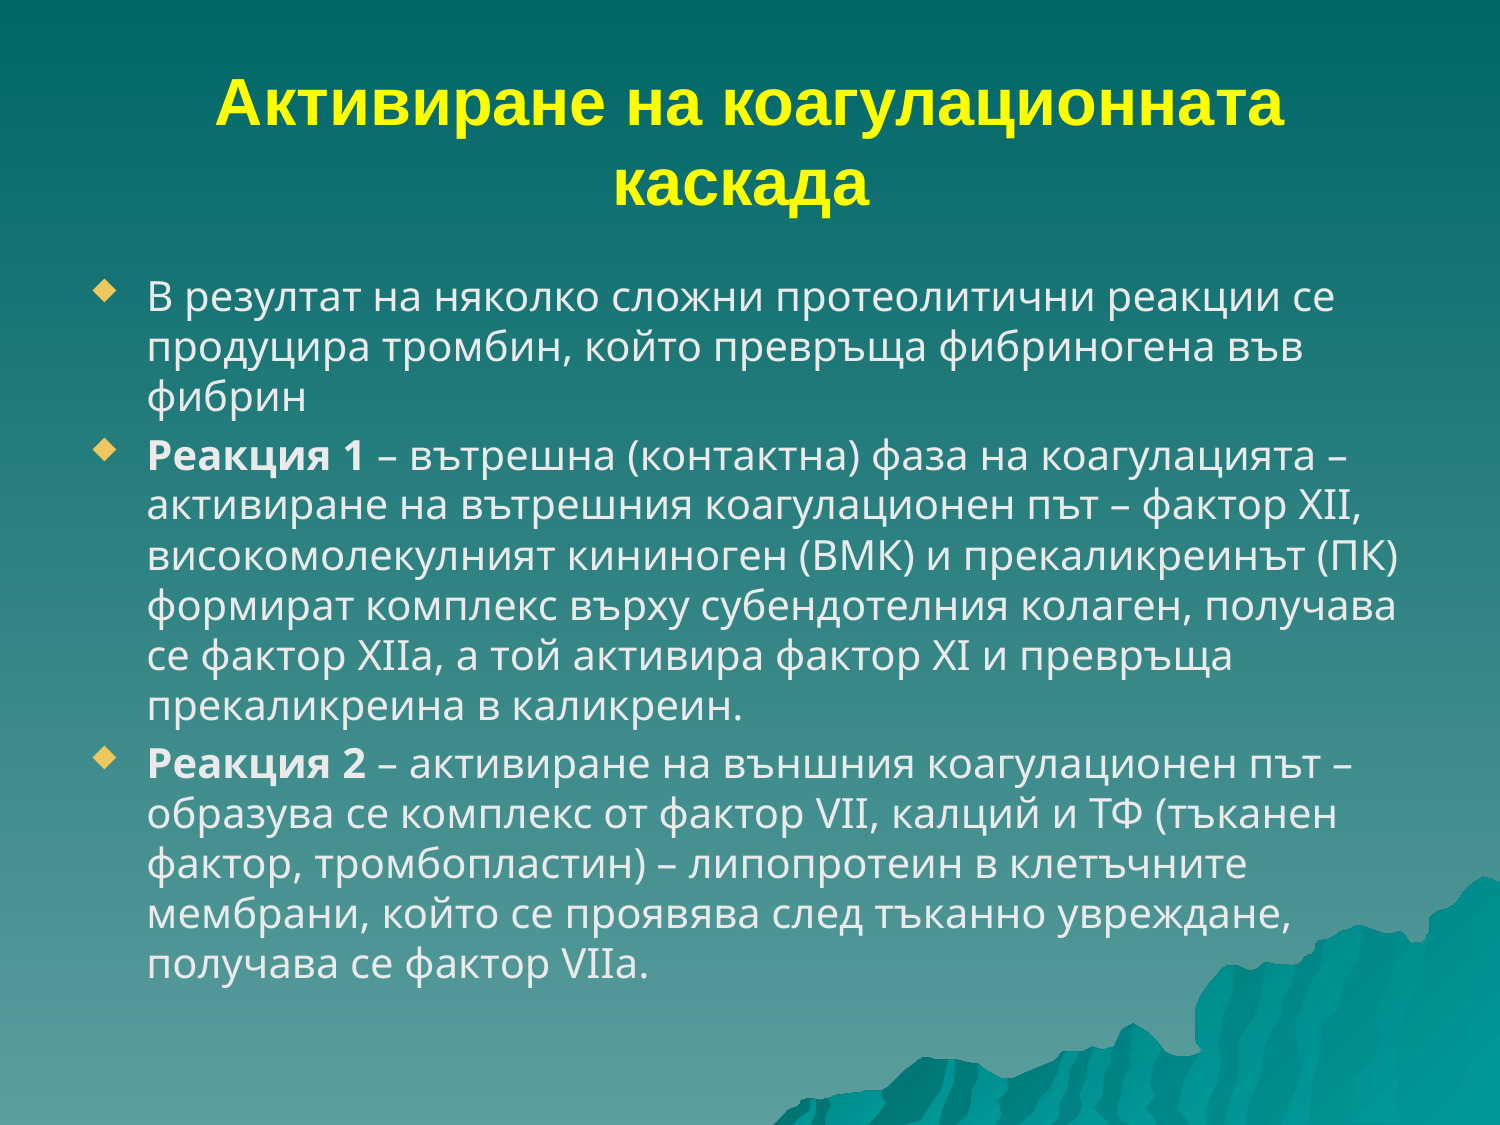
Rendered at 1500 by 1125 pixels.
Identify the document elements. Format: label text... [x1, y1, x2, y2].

list В резултат на няколко сложни протеолитични реакции се продуцира тромбин, който превръща фибриногена във фибрин Реакция 1 – вътрешна (контактна) фаза на коагулацията – активиране на вътрешния коагулационен път – фактор ХІІ, високомолекулният кининоген (ВМК) и прекаликреинът (ПК) формират комплекс върху субендотелния колаген, получава се фактор ХІІа, а той активира фактор ХІ и превръща прекаликреина в каликреин. Реакция 2 – активиране на външния коагулационен път – образува се комплекс от фактор VІІ, калций и ТФ (тъканен фактор, тромбопластин) – липопротеин в клетъчните мембрани, който се проявява след тъканно увреждане, получава се фактор VІІа. [74, 262, 1426, 1006]
title Активиране на коагулационната каскада [74, 45, 1426, 233]
